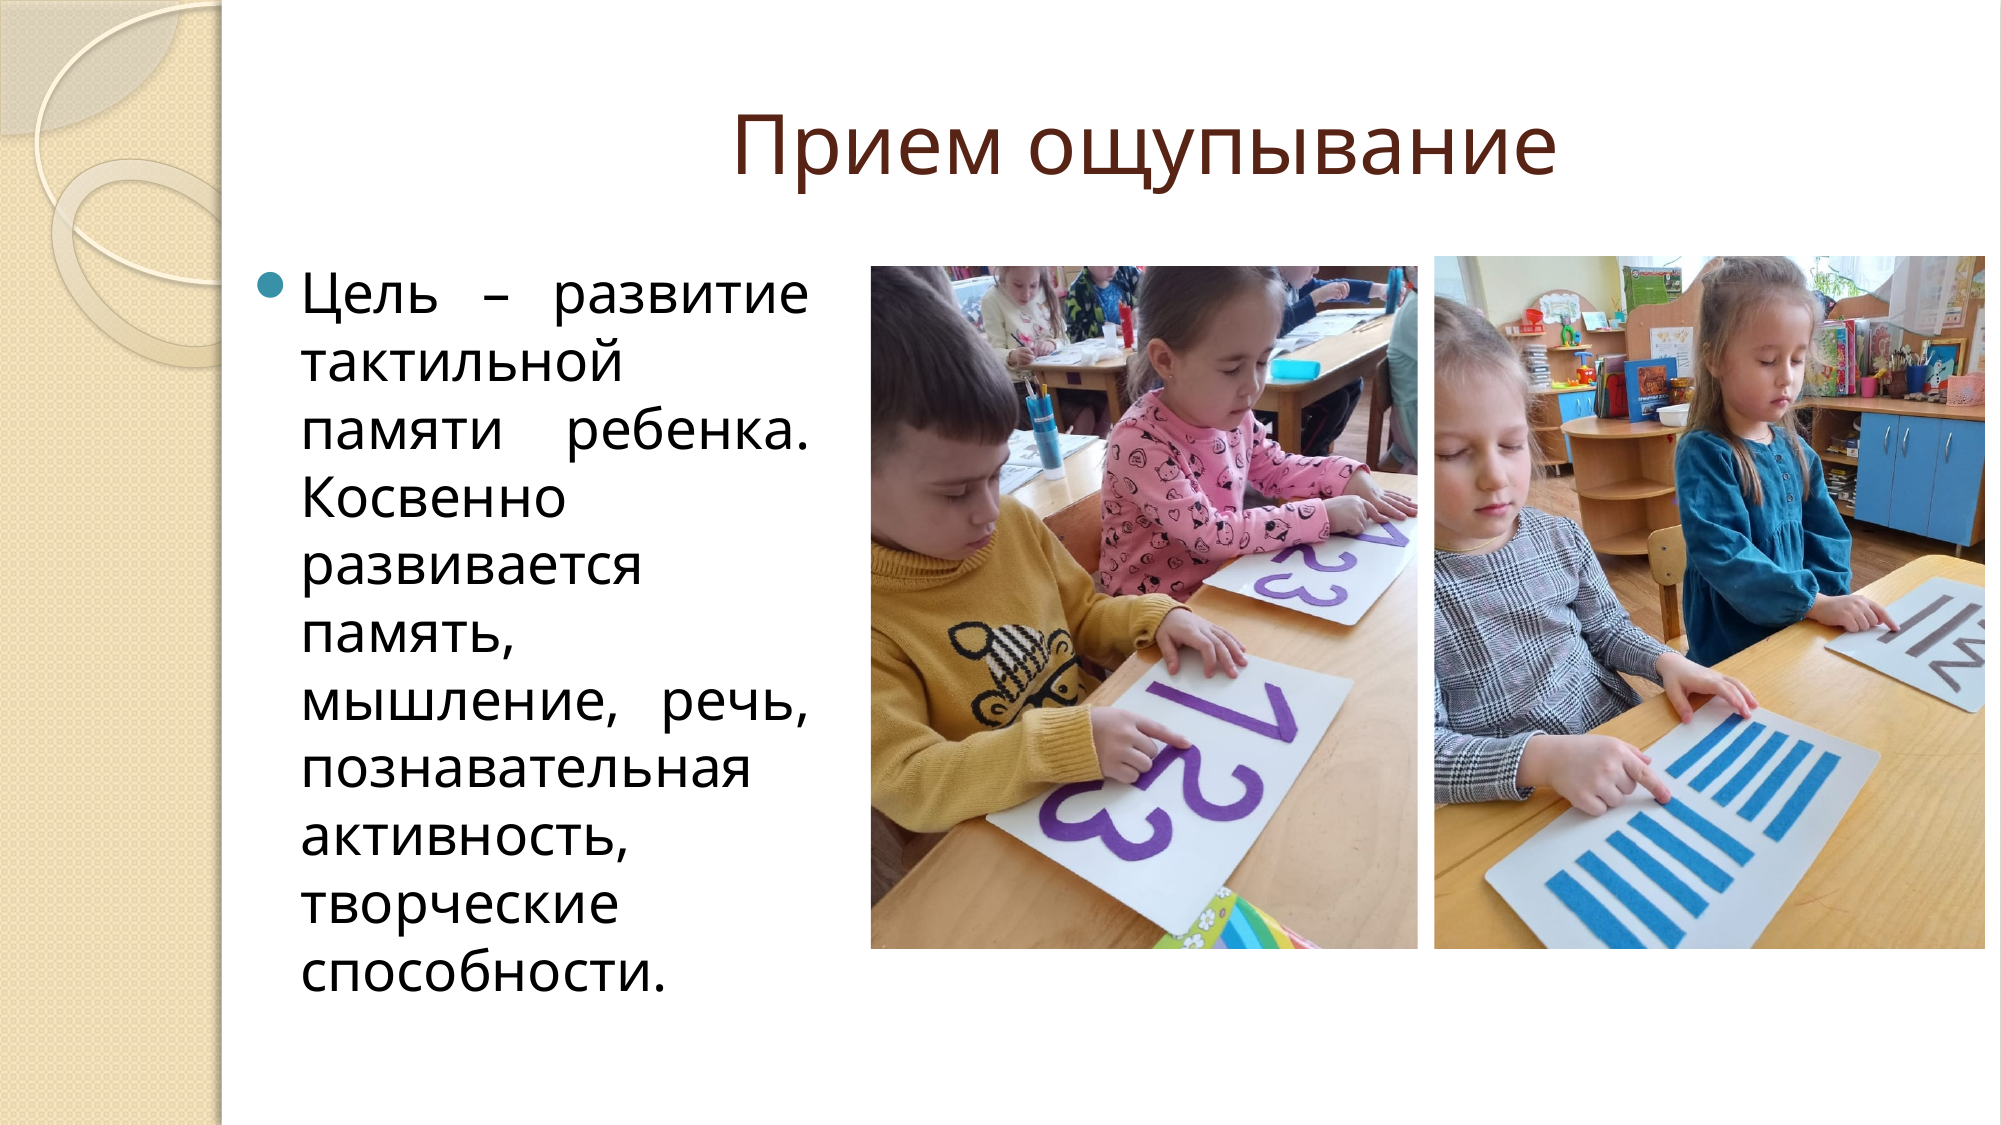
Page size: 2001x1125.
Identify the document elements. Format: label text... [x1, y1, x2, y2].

title Прием ощупывание [313, 45, 1954, 233]
picture [870, 266, 1418, 949]
list Цель – развитие тактильной памяти ребенка. Косвенно развивается память, мышление, речь, познавательная активность, творческие способности. [227, 249, 825, 1015]
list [1433, 256, 1992, 949]
